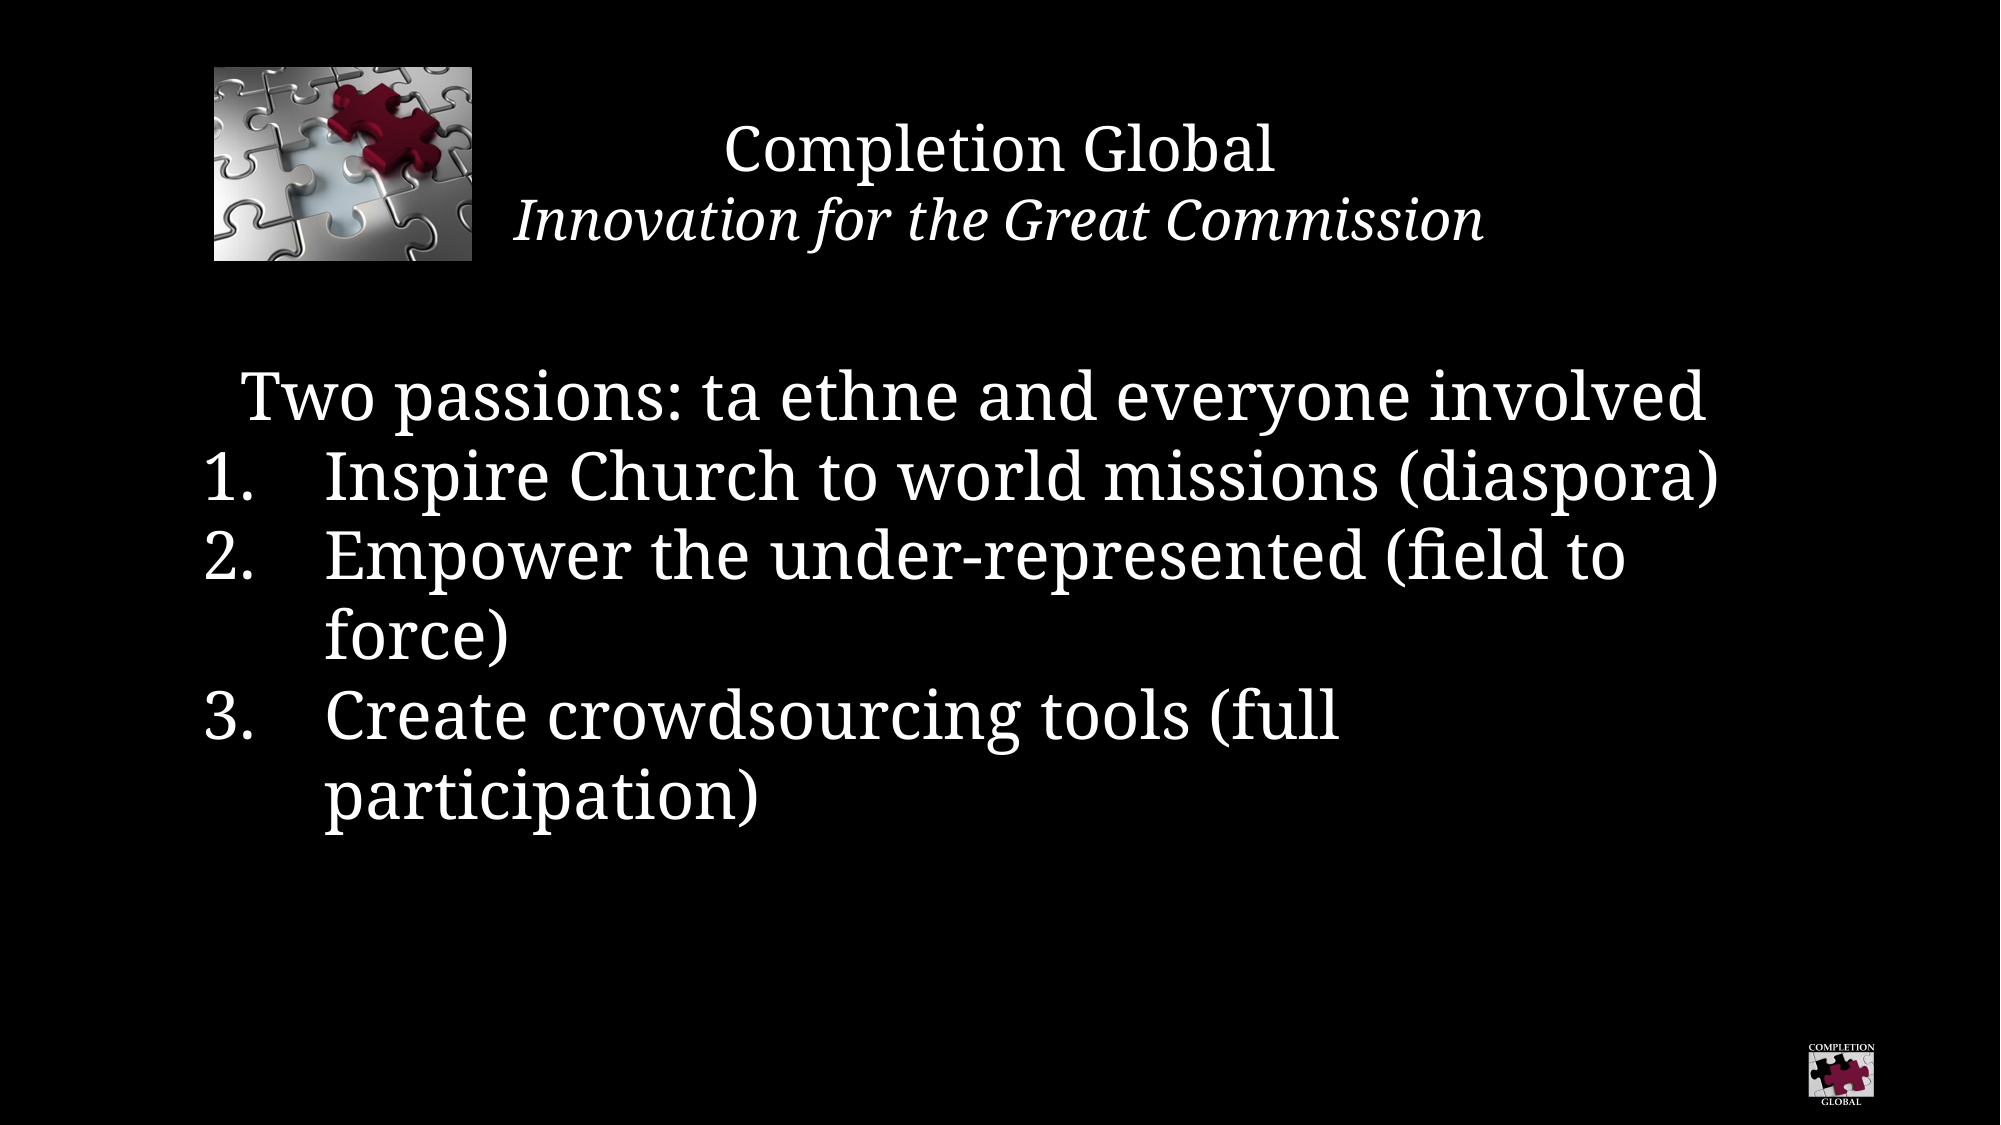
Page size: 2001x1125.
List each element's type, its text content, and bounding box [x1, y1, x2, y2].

text_box Completion Global Innovation for the Great Commission [499, 101, 1501, 259]
picture [1807, 1042, 1875, 1106]
picture [214, 67, 472, 261]
text_box Two passions: ta ethne and everyone involved Inspire Church to world missions (diaspora) Empower the under-represented (field to force) Create crowdsourcing tools (full participation) [187, 345, 1761, 841]
